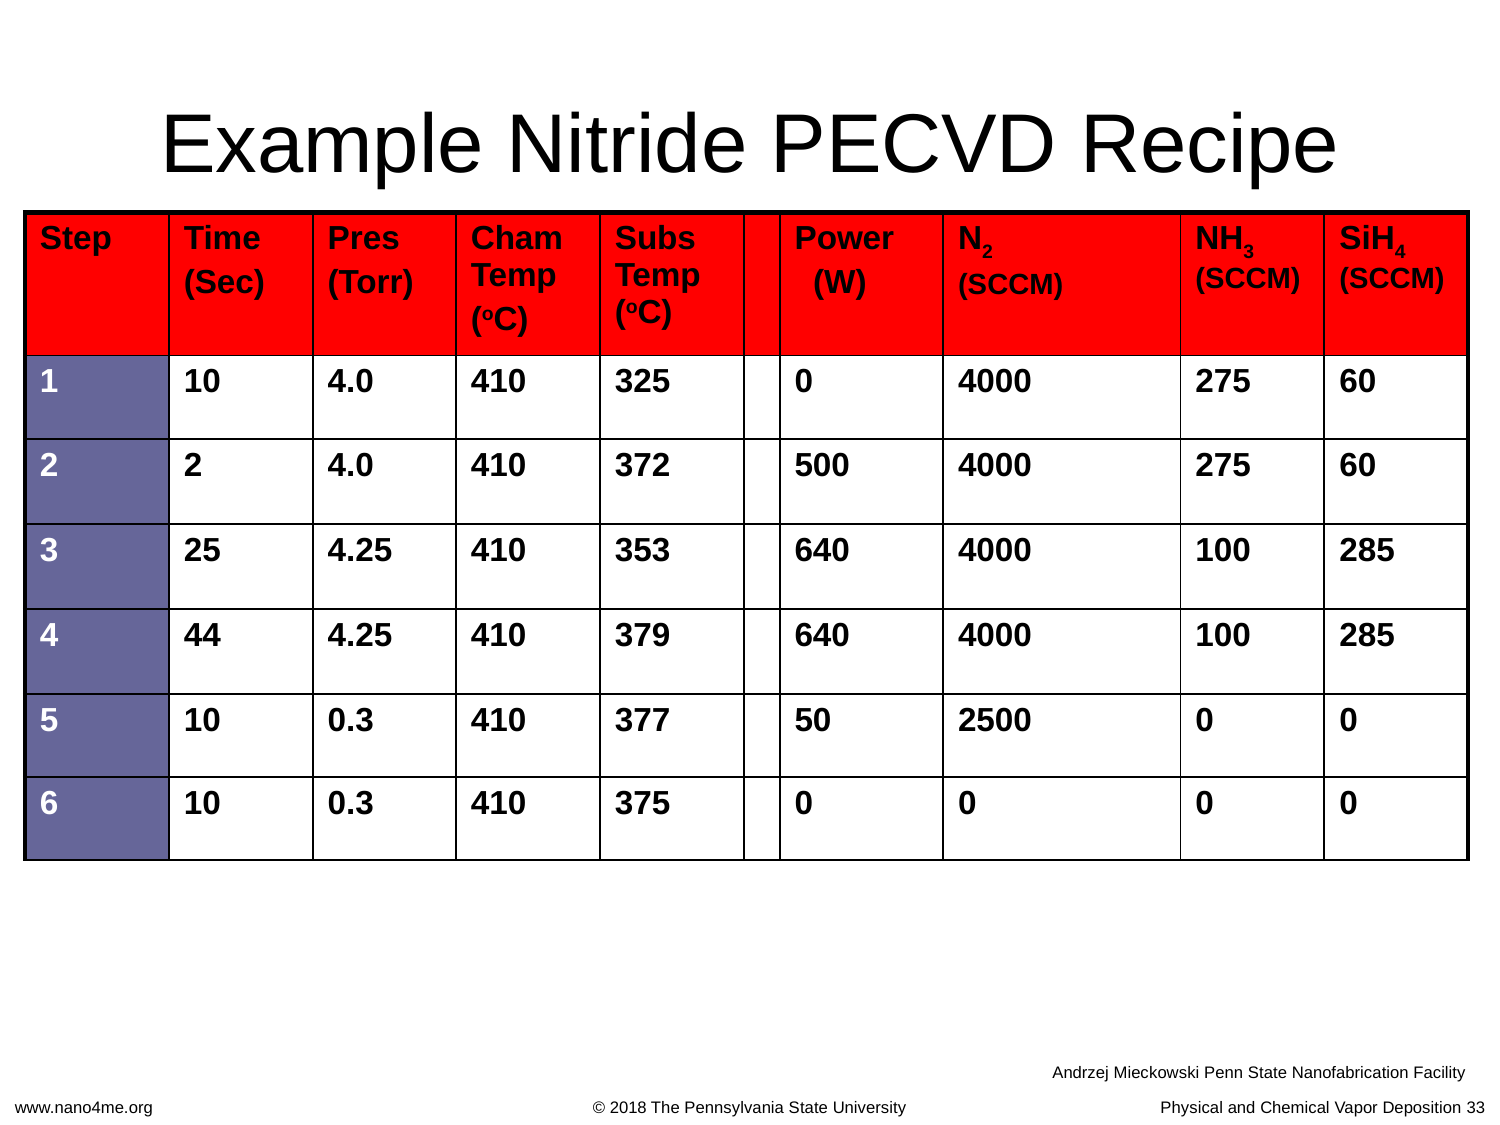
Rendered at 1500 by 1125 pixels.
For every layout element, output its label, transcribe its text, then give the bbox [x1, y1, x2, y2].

table_cell 2 [170, 440, 312, 523]
table_cell 275 [1181, 440, 1323, 523]
table_cell 0.3 [314, 695, 455, 776]
table_cell 0 [781, 778, 942, 859]
table_cell 0 [1325, 695, 1466, 776]
title Example Nitride PECVD Recipe [75, 45, 1425, 210]
table_header Pres (Torr) [314, 215, 455, 355]
table_cell [745, 356, 779, 438]
table_cell 10 [170, 356, 312, 438]
table_header Cham Temp (oC) [457, 215, 599, 355]
table_cell 60 [1325, 356, 1466, 438]
table_cell 4 [27, 610, 168, 693]
table_cell 410 [457, 610, 599, 693]
table_header [745, 215, 779, 355]
table_cell 44 [170, 610, 312, 693]
table_cell [745, 440, 779, 523]
table_cell 372 [601, 440, 743, 523]
table_cell 4000 [944, 610, 1180, 693]
table_cell 0 [1181, 778, 1323, 859]
table_cell 285 [1325, 525, 1466, 608]
table_cell 3 [27, 525, 168, 608]
table_cell 0 [944, 778, 1180, 859]
table_cell 500 [781, 440, 942, 523]
table_cell 410 [457, 356, 599, 438]
table_cell 0 [1325, 778, 1466, 859]
table_cell 410 [457, 440, 599, 523]
table_cell 25 [170, 525, 312, 608]
table_cell 325 [601, 356, 743, 438]
table_cell [745, 525, 779, 608]
table_cell 353 [601, 525, 743, 608]
table_cell 10 [170, 778, 312, 859]
table_cell [745, 778, 779, 859]
text_box Andrzej Mieckowski Penn State Nanofabrication Facility [1037, 1054, 1500, 1090]
table_cell 4000 [944, 440, 1180, 523]
table_cell 6 [27, 778, 168, 859]
table_cell 640 [781, 525, 942, 608]
table_cell 410 [457, 695, 599, 776]
table_cell 640 [781, 610, 942, 693]
table_cell 4.0 [314, 440, 455, 523]
table_cell [745, 695, 779, 776]
table_cell 5 [27, 695, 168, 776]
table_header Subs Temp (oC) [601, 215, 743, 355]
table_cell 4000 [944, 356, 1180, 438]
table_cell 410 [457, 525, 599, 608]
table_cell 0 [781, 356, 942, 438]
table_header NH3 (SCCM) [1181, 215, 1323, 355]
table_cell 60 [1325, 440, 1466, 523]
table_cell 100 [1181, 525, 1323, 608]
table_header Time (Sec) [170, 215, 312, 355]
table_header SiH4 (SCCM) [1325, 215, 1466, 355]
table_cell 377 [601, 695, 743, 776]
table_cell 10 [170, 695, 312, 776]
table_cell 0 [1181, 695, 1323, 776]
table_cell 379 [601, 610, 743, 693]
table_cell 0.3 [314, 778, 455, 859]
table_cell 4000 [944, 525, 1180, 608]
table_cell 375 [601, 778, 743, 859]
table_header Step [27, 215, 168, 355]
table_cell 50 [781, 695, 942, 776]
table_cell 4.25 [314, 525, 455, 608]
table_cell 285 [1325, 610, 1466, 693]
table_cell 2500 [944, 695, 1180, 776]
table_cell 4.25 [314, 610, 455, 693]
table_cell 275 [1181, 356, 1323, 438]
table_cell 100 [1181, 610, 1323, 693]
table_header N2 (SCCM) [944, 215, 1180, 355]
table_cell 2 [27, 440, 168, 523]
table_cell 4.0 [314, 356, 455, 438]
table_cell [745, 610, 779, 693]
table_cell 410 [457, 778, 599, 859]
table_cell 1 [27, 356, 168, 438]
table_header Power (W) [781, 215, 942, 355]
